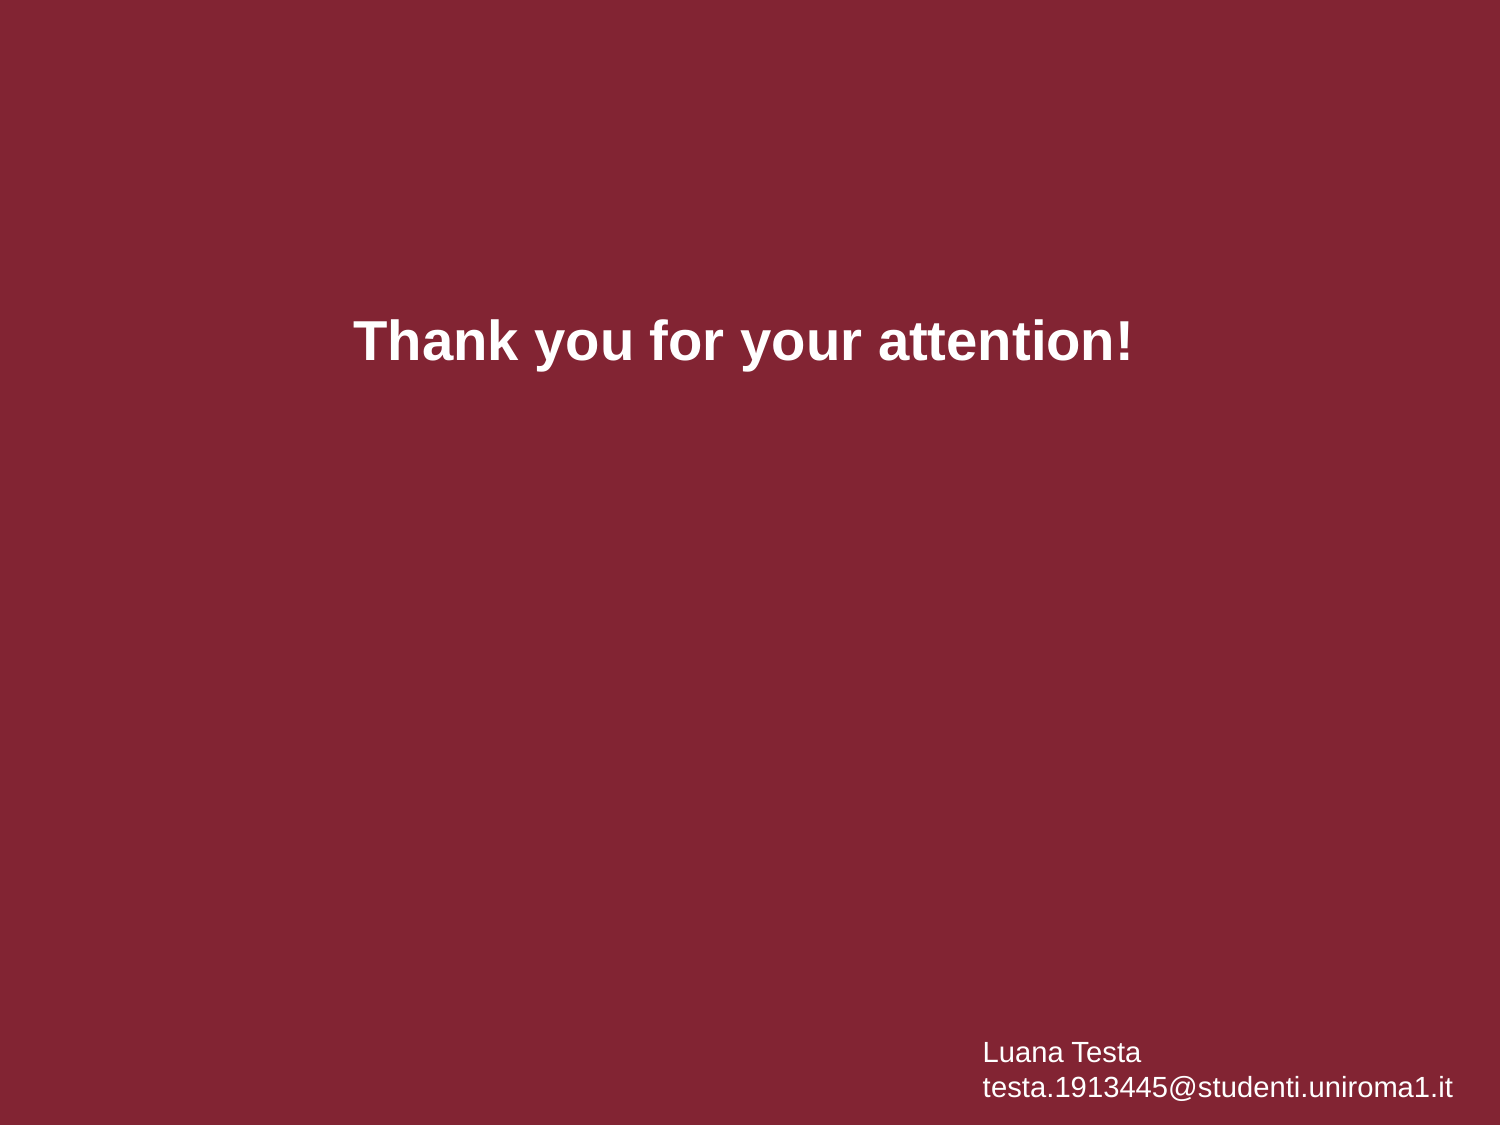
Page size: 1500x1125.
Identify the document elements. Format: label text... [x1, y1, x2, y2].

text_box Thank you for your attention! [338, 289, 1206, 428]
